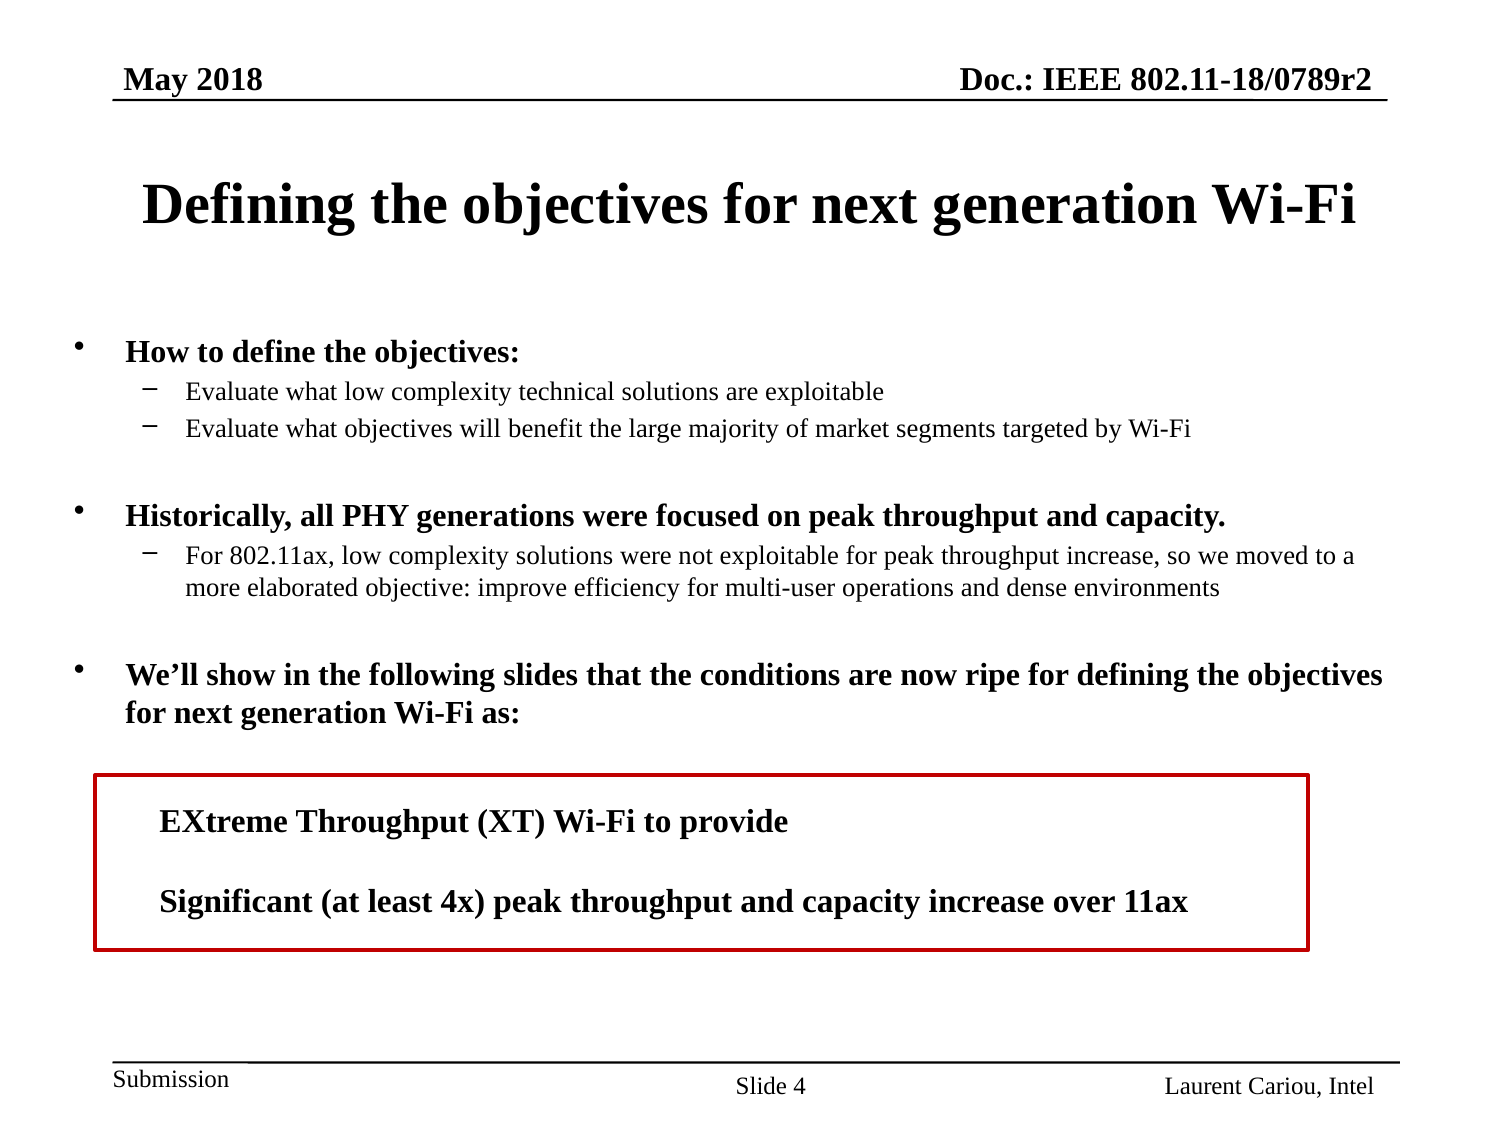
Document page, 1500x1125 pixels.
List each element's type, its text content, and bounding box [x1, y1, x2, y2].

text_box EXtreme Throughput (XT) Wi-Fi to provide Significant (at least 4x) peak throughput and capacity increase over 11ax [114, 791, 1311, 992]
text_box Laurent Cariou, Intel [1149, 1062, 1402, 1088]
title Defining the objectives for next generation Wi-Fi [112, 112, 1388, 288]
text_box [93, 773, 1310, 952]
text_box Slide 4 [720, 1062, 838, 1088]
list How to define the objectives: Evaluate what low complexity technical solutions are exploitable Evaluate what objectives will benefit the large majority of market segments targeted by Wi-Fi Historically, all PHY generations were focused on peak throughput and capacity. For 802.11ax, low complexity solutions were not exploitable for peak throughput increase, so we moved to a more elaborated objective: improve efficiency for multi-user operations and dense environments We’ll show in the following slides that the conditions are now ripe for defining the objectives for next generation Wi-Fi as: [58, 322, 1426, 788]
